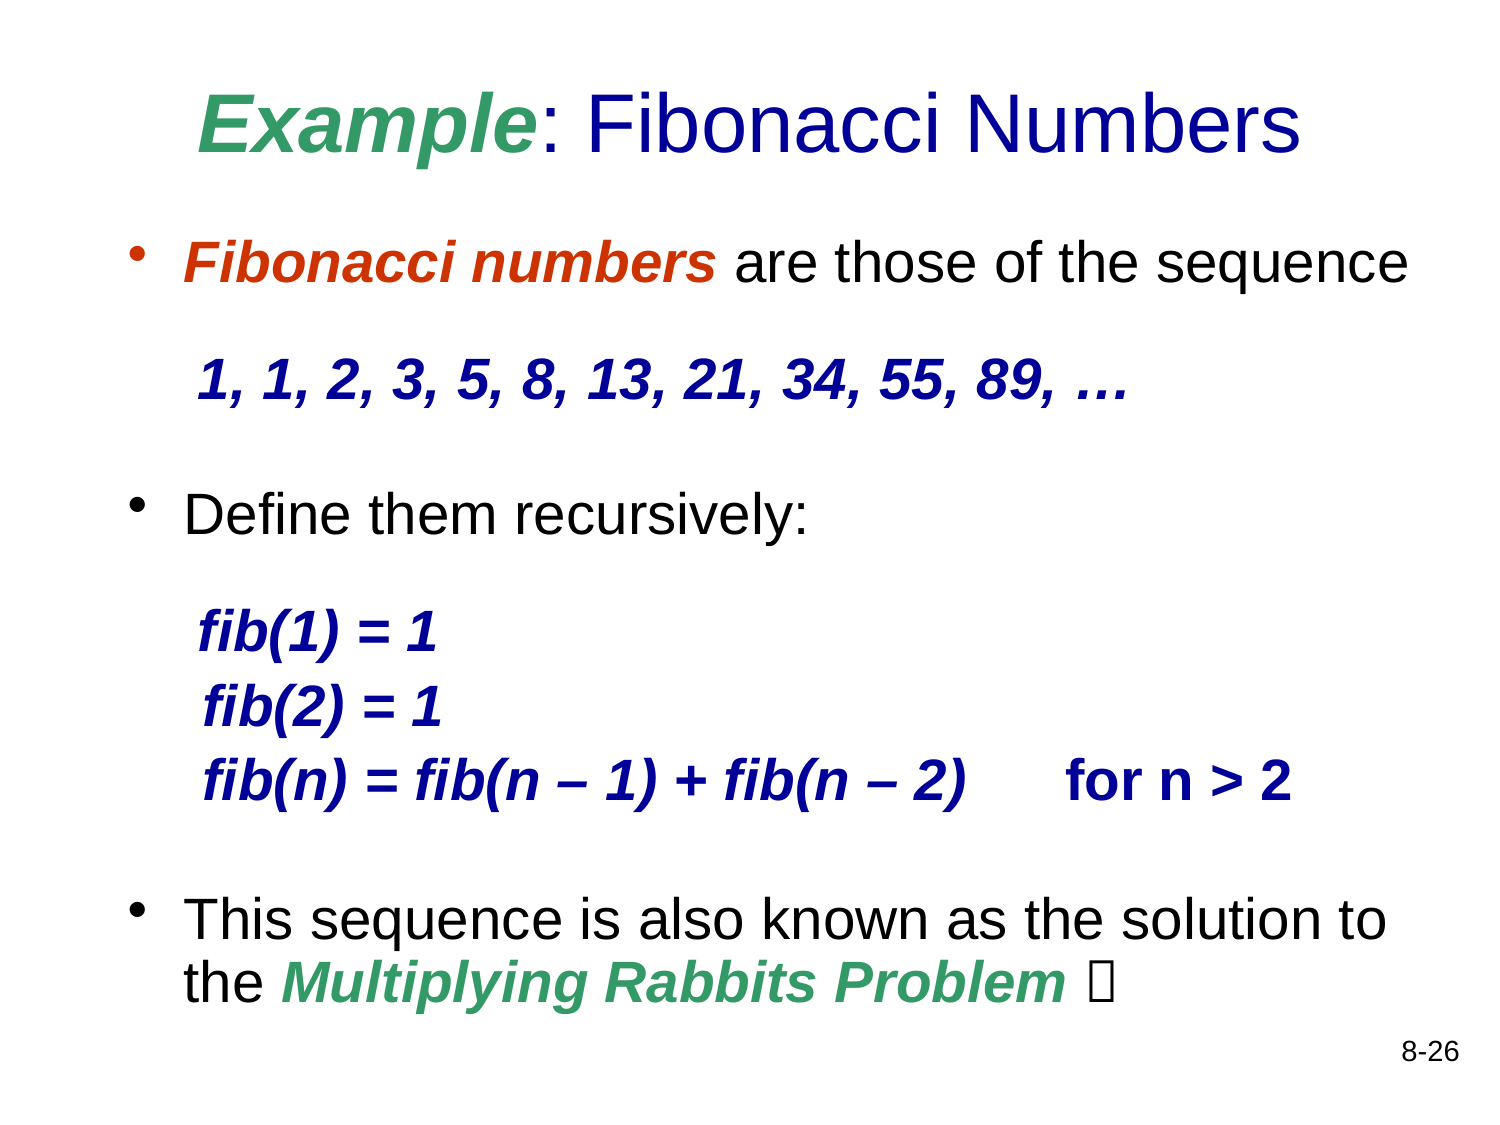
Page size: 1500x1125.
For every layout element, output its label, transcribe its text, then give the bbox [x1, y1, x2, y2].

slide_number 8-26 [1162, 1024, 1476, 1101]
list Fibonacci numbers are those of the sequence 1, 1, 2, 3, 5, 8, 13, 21, 34, 55, 89, … Define them recursively: fib(1) = 1 fib(2) = 1 fib(n) = fib(n – 1) + fib(n – 2) for n > 2 This sequence is also known as the solution to the Multiplying Rabbits Problem  [112, 224, 1451, 1001]
title Example: Fibonacci Numbers [112, 24, 1388, 213]
